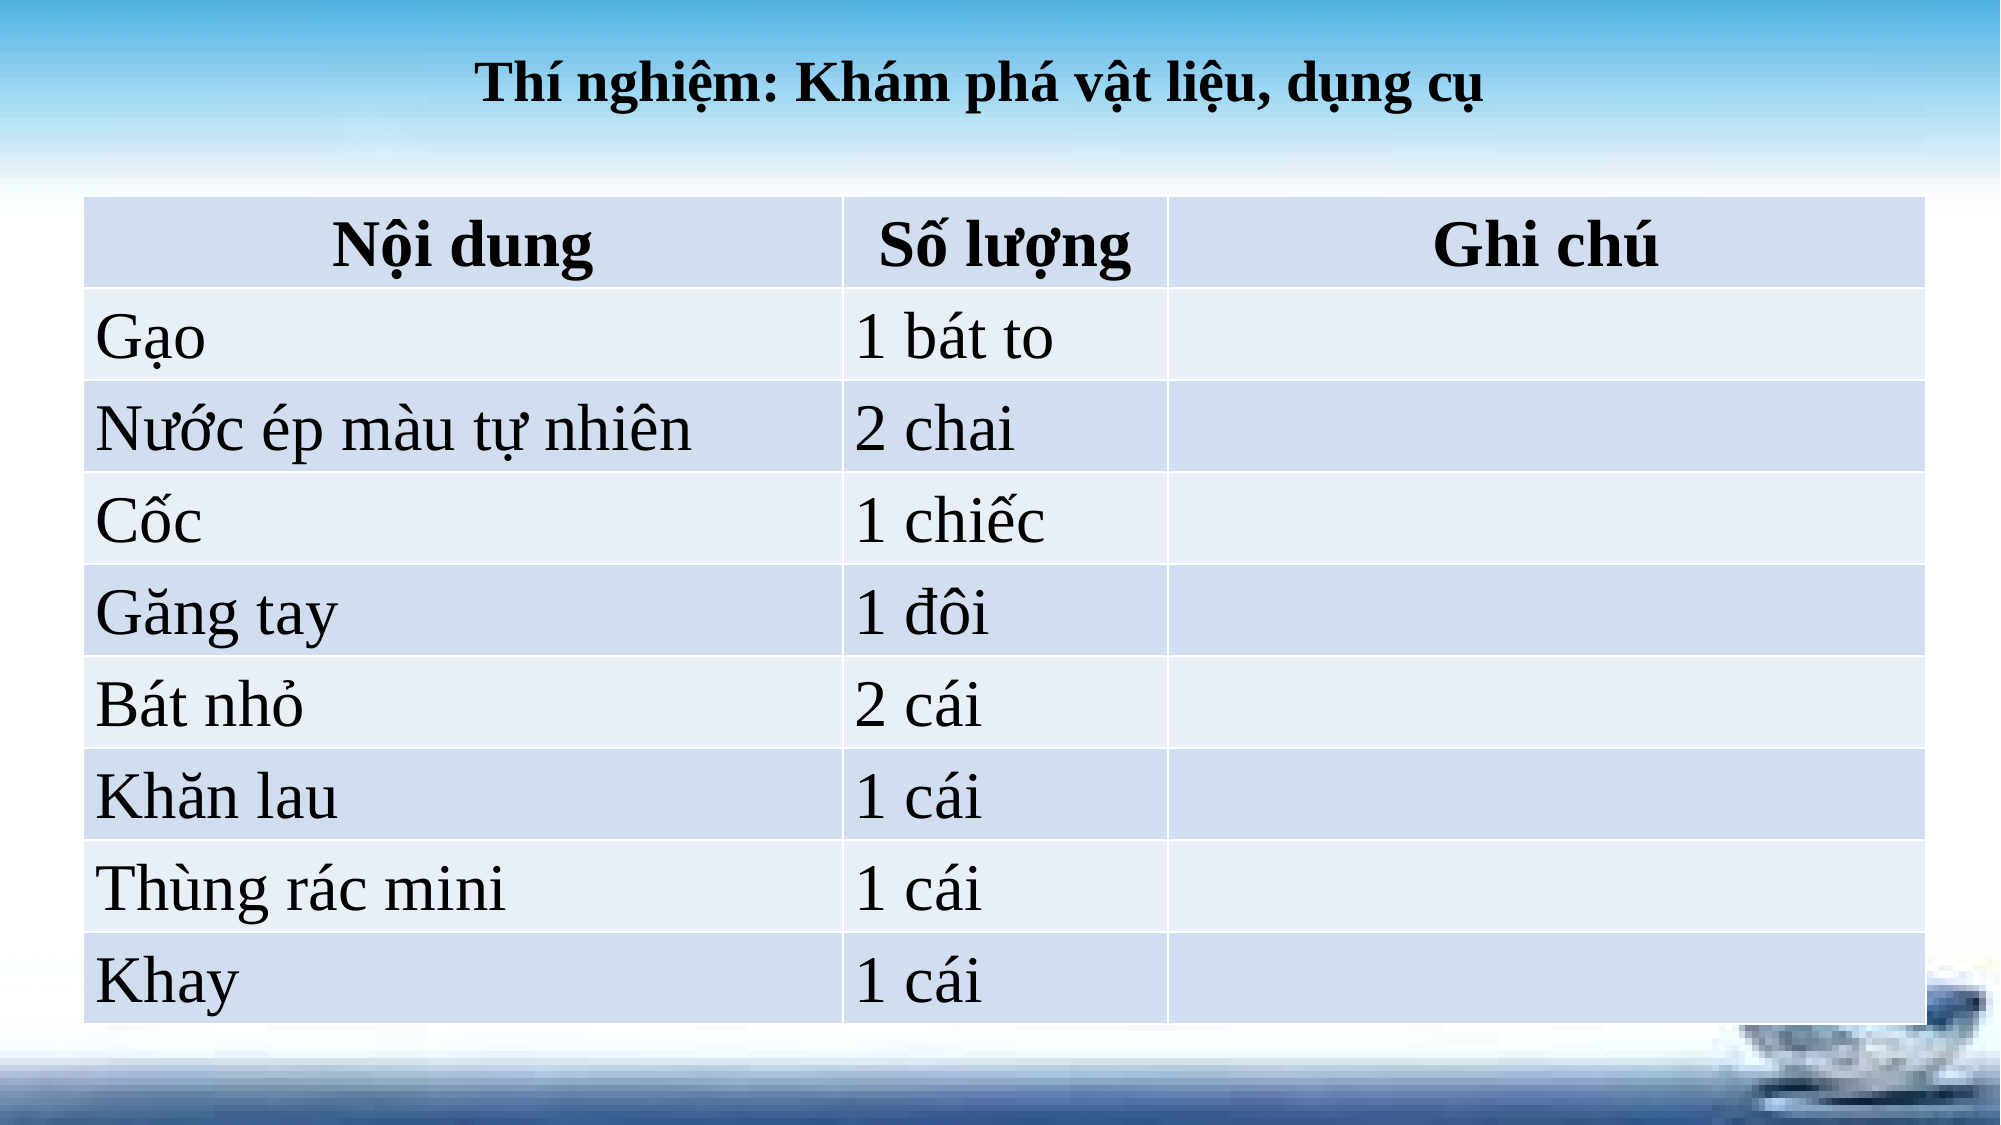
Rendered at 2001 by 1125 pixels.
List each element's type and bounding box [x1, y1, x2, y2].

list [0, 0, 2000, 1125]
